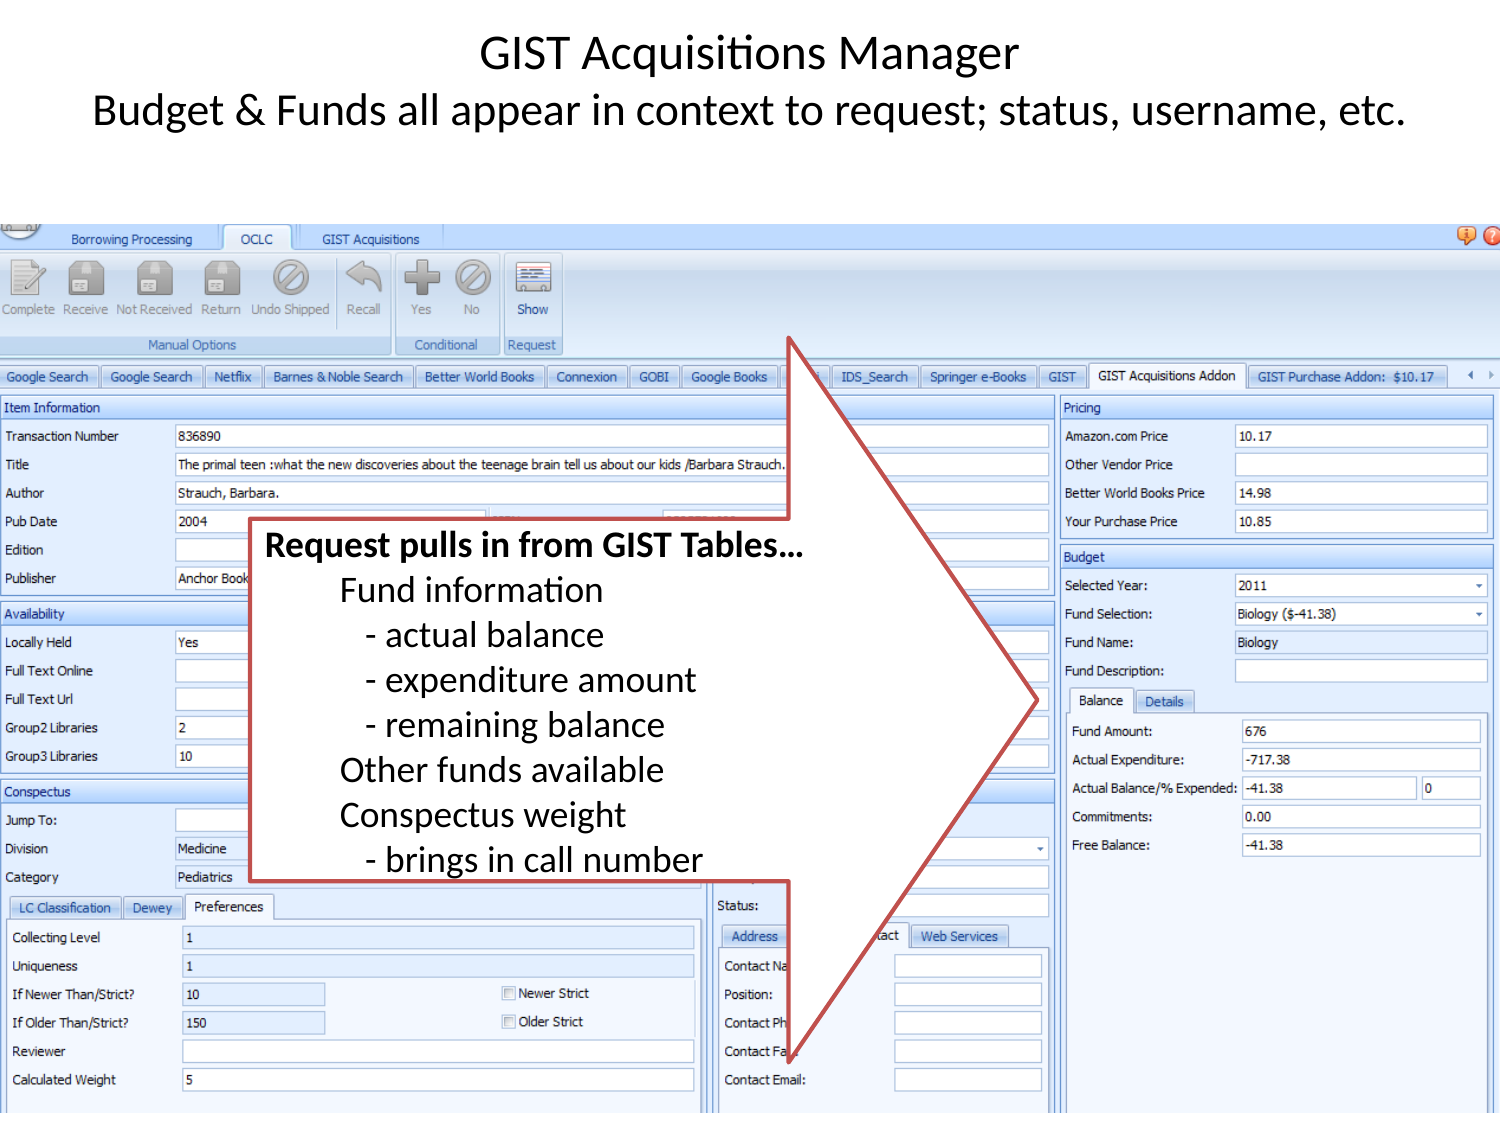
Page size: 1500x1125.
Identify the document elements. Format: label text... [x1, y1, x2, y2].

picture [0, 224, 1500, 1113]
text_box GIST Acquisitions Manager Budget & Funds all appear in context to request; status, username, etc. [24, 12, 1475, 143]
